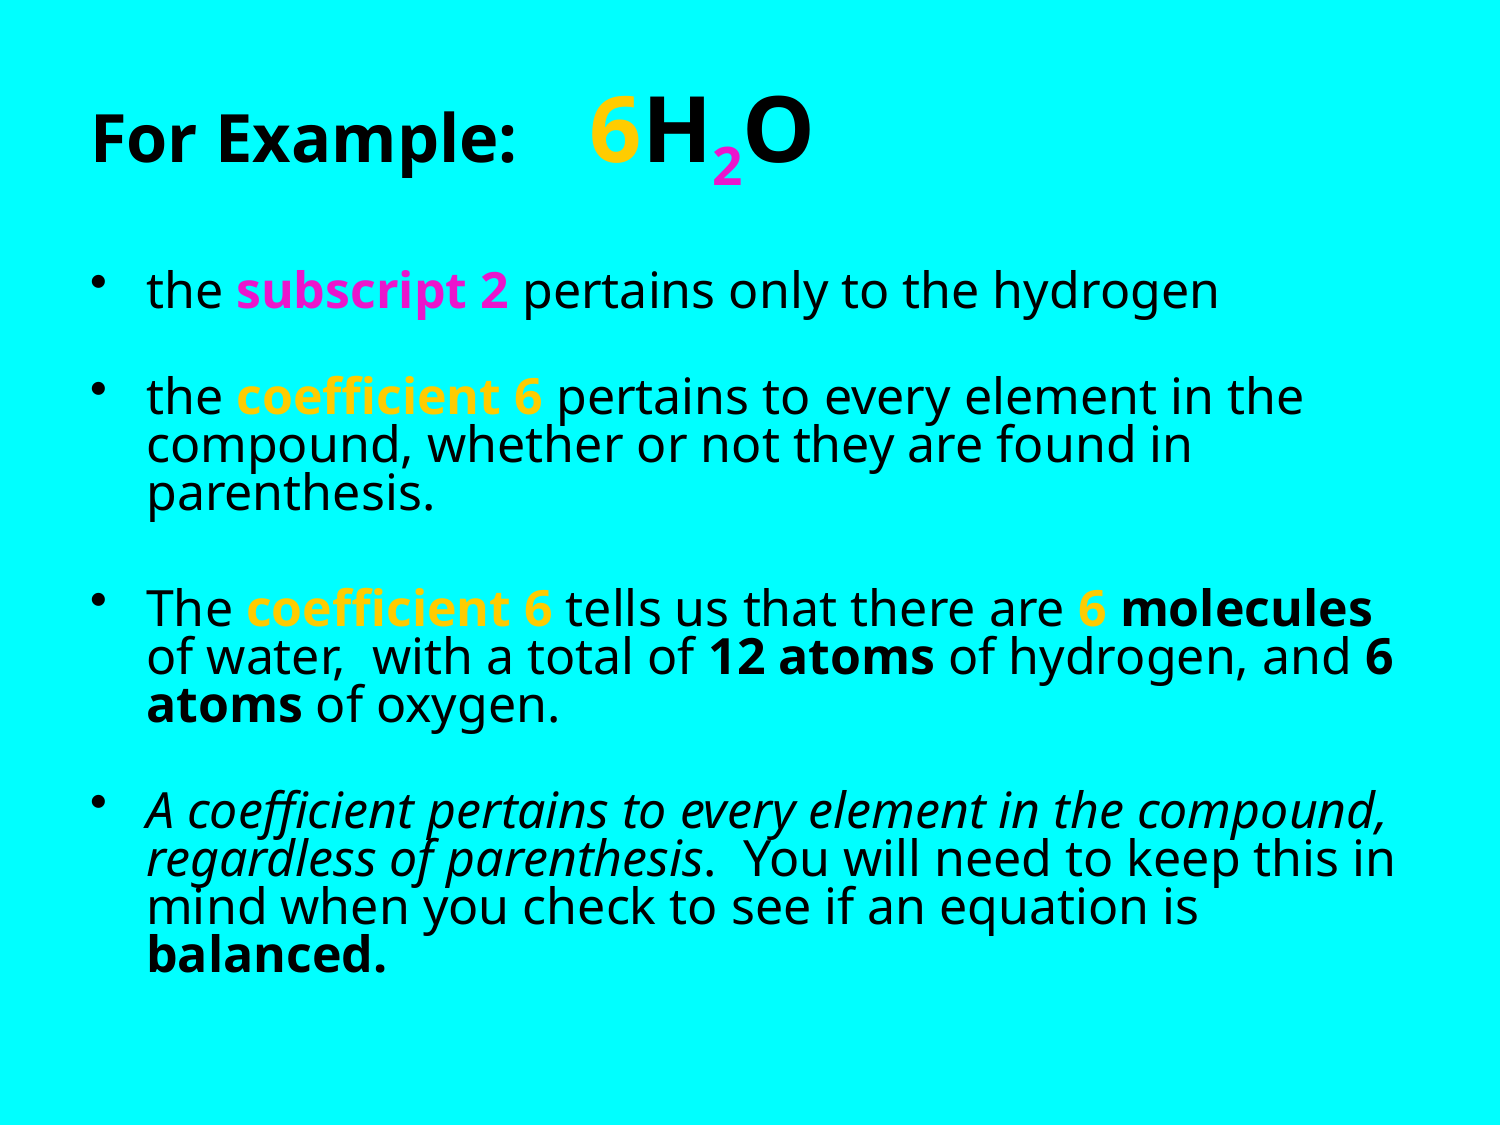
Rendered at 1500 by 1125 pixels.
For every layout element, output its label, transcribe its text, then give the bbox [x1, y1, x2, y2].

list the subscript 2 pertains only to the hydrogen the coefficient 6 pertains to every element in the compound, whether or not they are found in parenthesis. The coefficient 6 tells us that there are 6 molecules of water, with a total of 12 atoms of hydrogen, and 6 atoms of oxygen. A coefficient pertains to every element in the compound, regardless of parenthesis. You will need to keep this in mind when you check to see if an equation is balanced. [74, 262, 1426, 1006]
title For Example: 6H2O [74, 49, 1426, 218]
